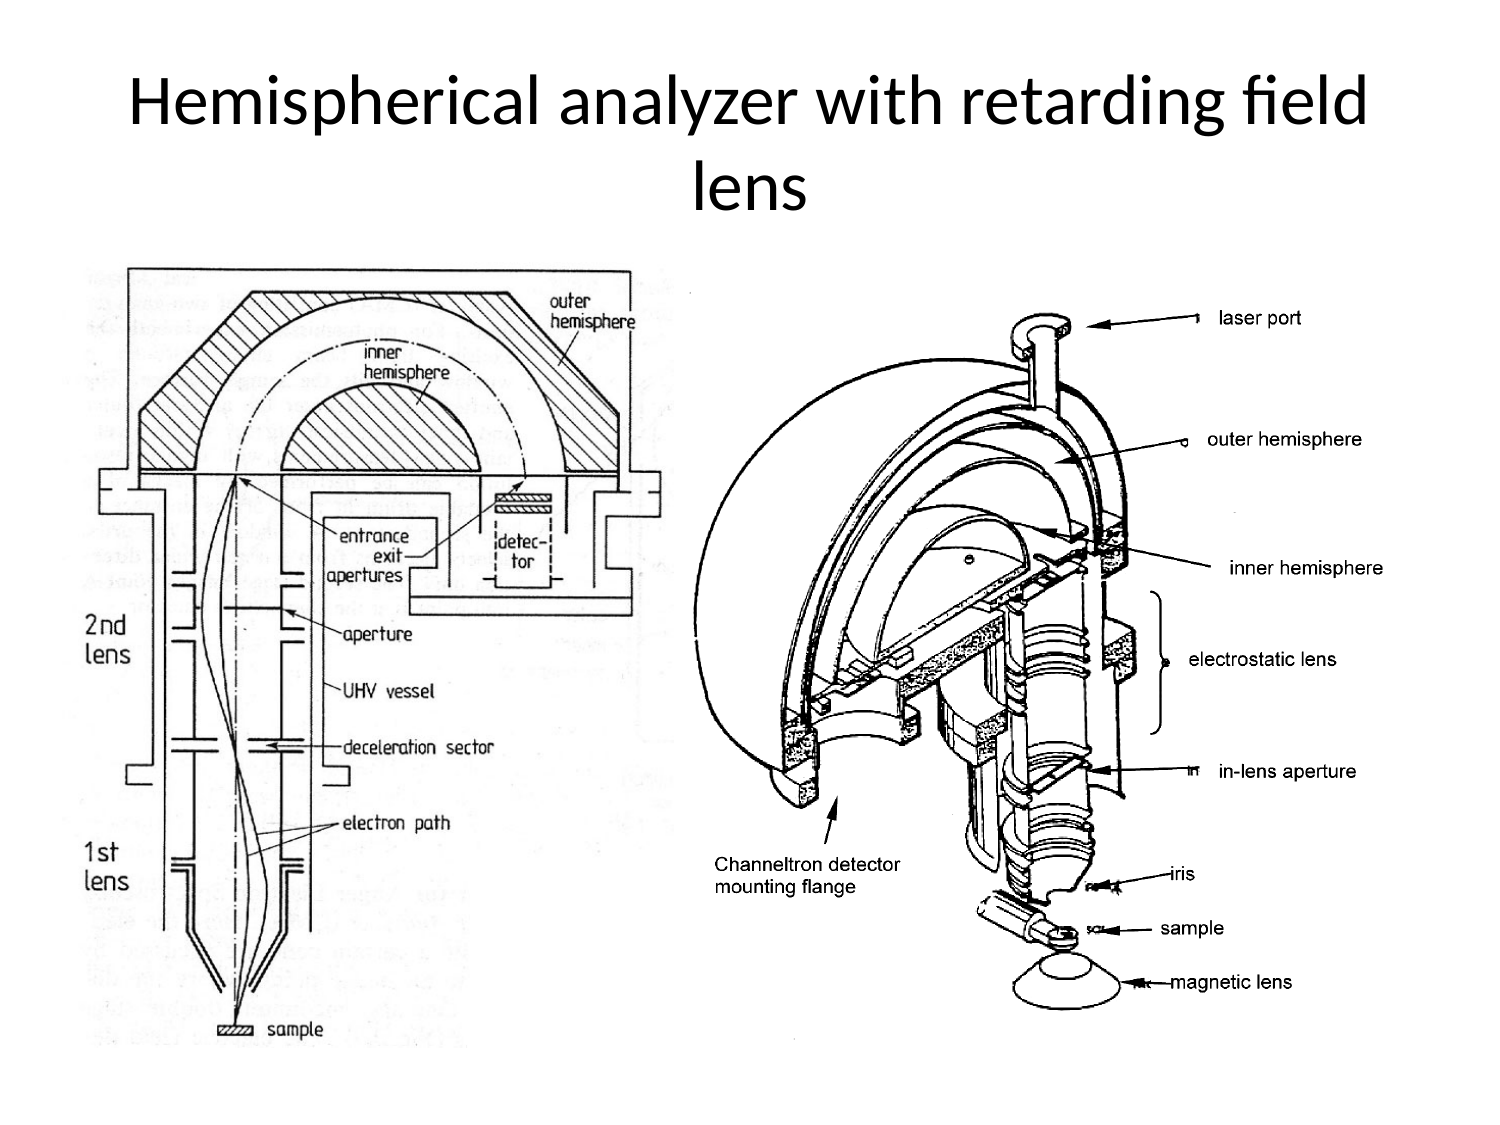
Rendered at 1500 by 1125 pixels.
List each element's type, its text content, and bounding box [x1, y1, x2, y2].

title Hemispherical analyzer with retarding field lens [75, 45, 1425, 233]
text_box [674, 262, 1409, 1051]
picture [62, 262, 674, 1048]
